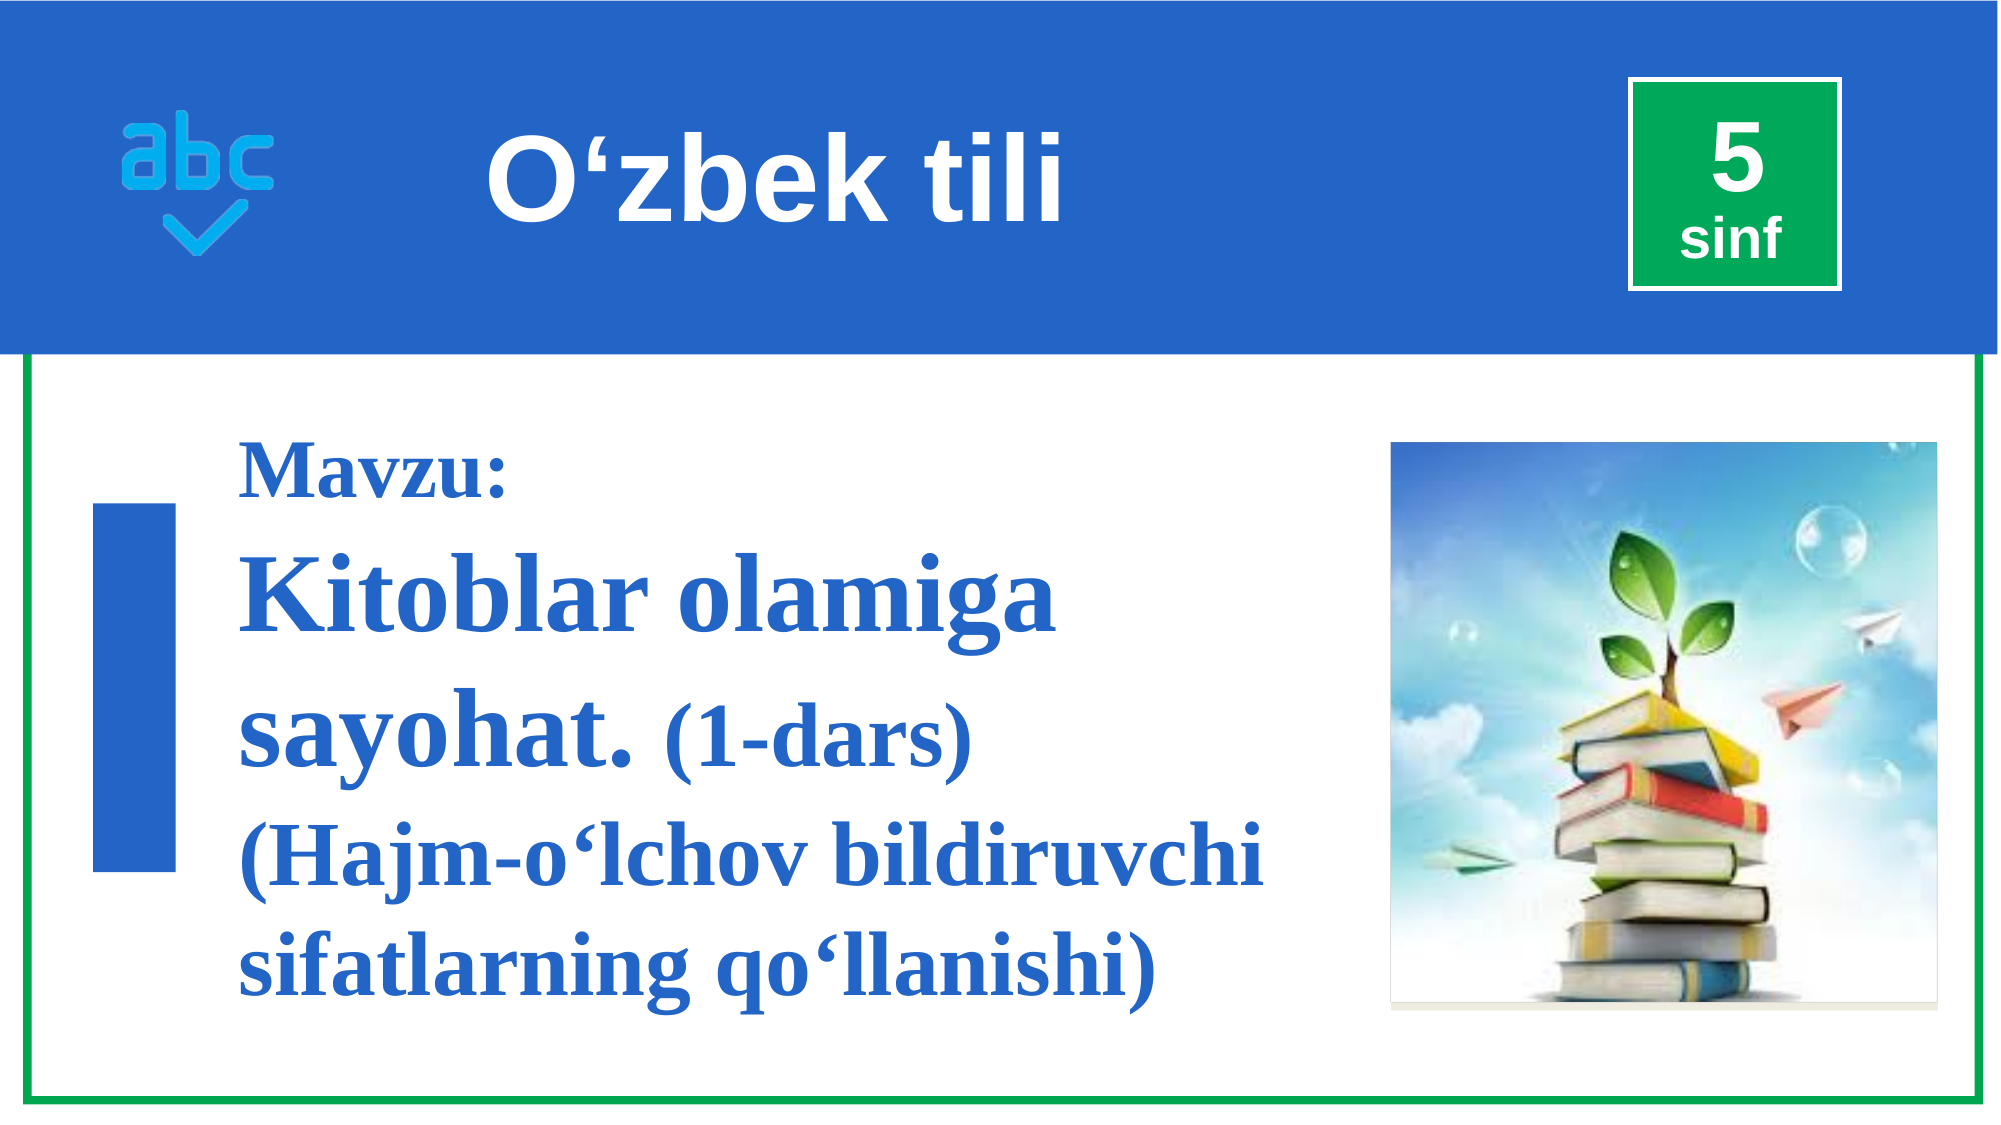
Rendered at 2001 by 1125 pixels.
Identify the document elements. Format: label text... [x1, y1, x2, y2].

text_box 5 [1707, 86, 1768, 196]
title O‘zbek tili [342, 92, 1488, 247]
text_box [175, 110, 220, 190]
text_box [0, 0, 1998, 355]
text_box [162, 199, 249, 256]
text_box [93, 503, 176, 873]
text_box Mavzu: Kitoblar olamiga sayohat. (1-dars) (Hajm-o‘lchov bildiruvchi sifatlarning qo‘llanishi) [232, 408, 1272, 1014]
text_box [1630, 79, 1840, 289]
text_box [121, 123, 167, 190]
picture [1390, 442, 1937, 1003]
text_box sinf [1630, 196, 1830, 271]
text_box [229, 135, 274, 190]
